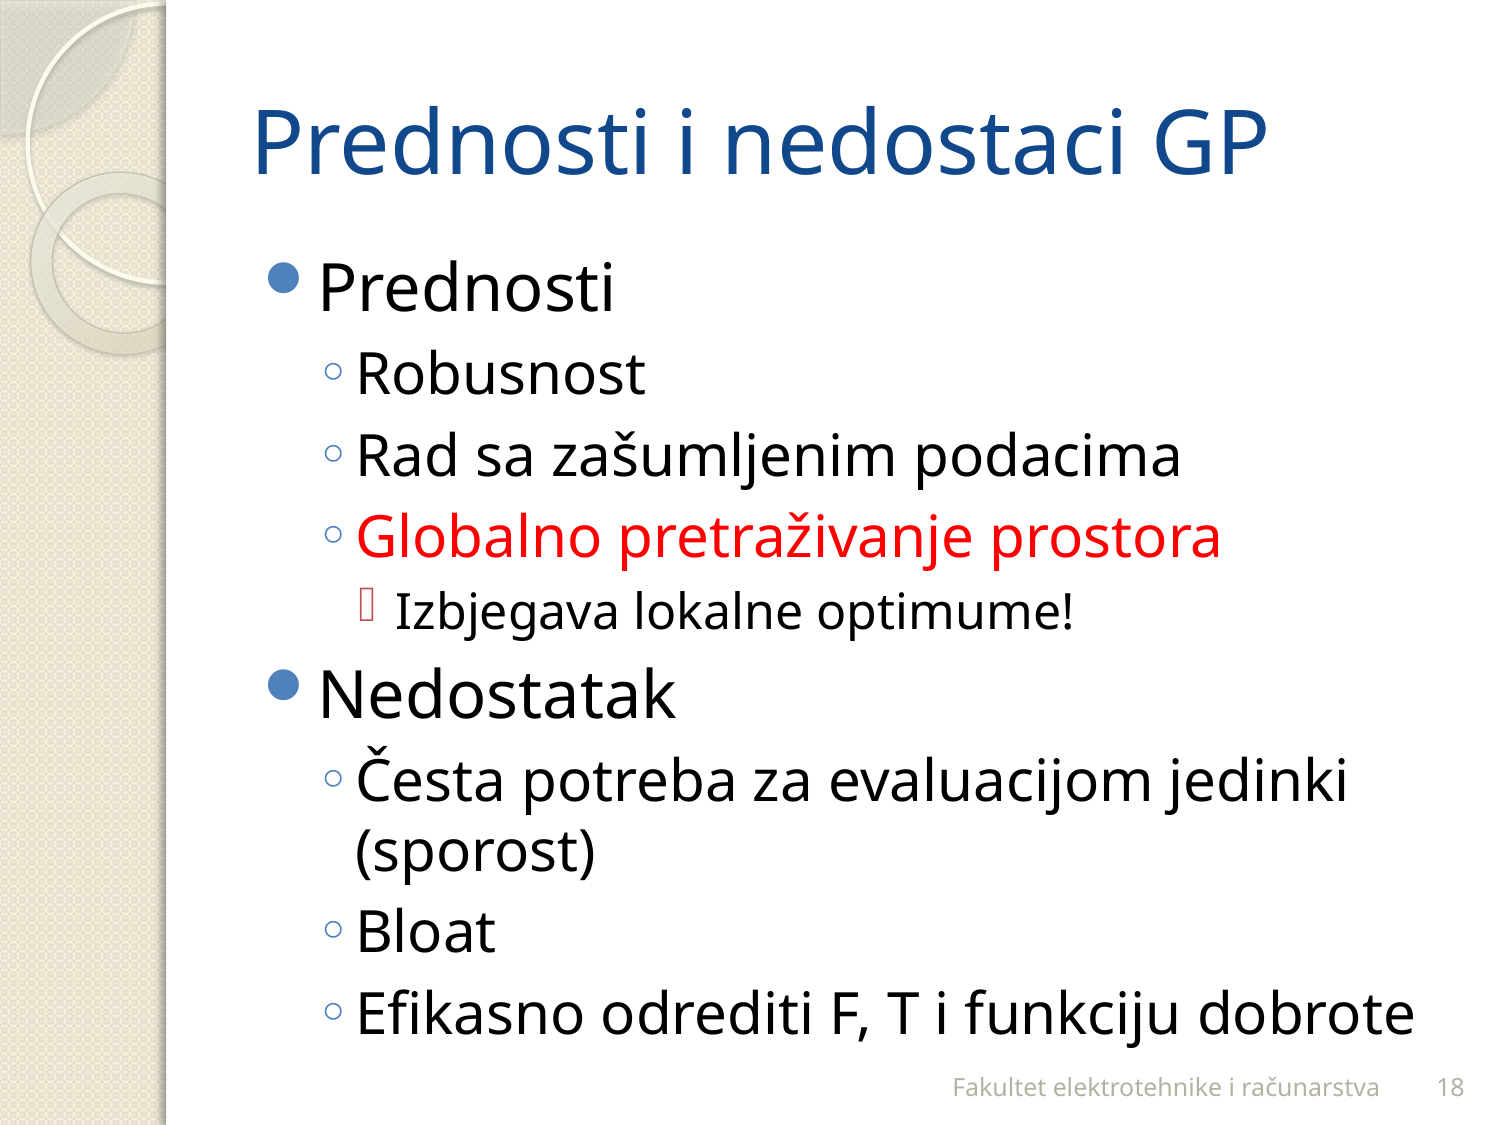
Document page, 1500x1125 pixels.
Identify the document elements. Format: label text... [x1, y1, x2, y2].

title Prednosti i nedostaci GP [235, 45, 1466, 233]
slide_number 18 [1413, 1034, 1488, 1113]
footer Fakultet elektrotehnike i računarstva [937, 1034, 1413, 1113]
list Prednosti Robusnost Rad sa zašumljenim podacima Globalno pretraživanje prostora Izbjegava lokalne optimume! Nedostatak Česta potreba za evaluacijom jedinki (sporost) Bloat Efikasno odrediti F, T i funkciju dobrote [235, 237, 1466, 1025]
